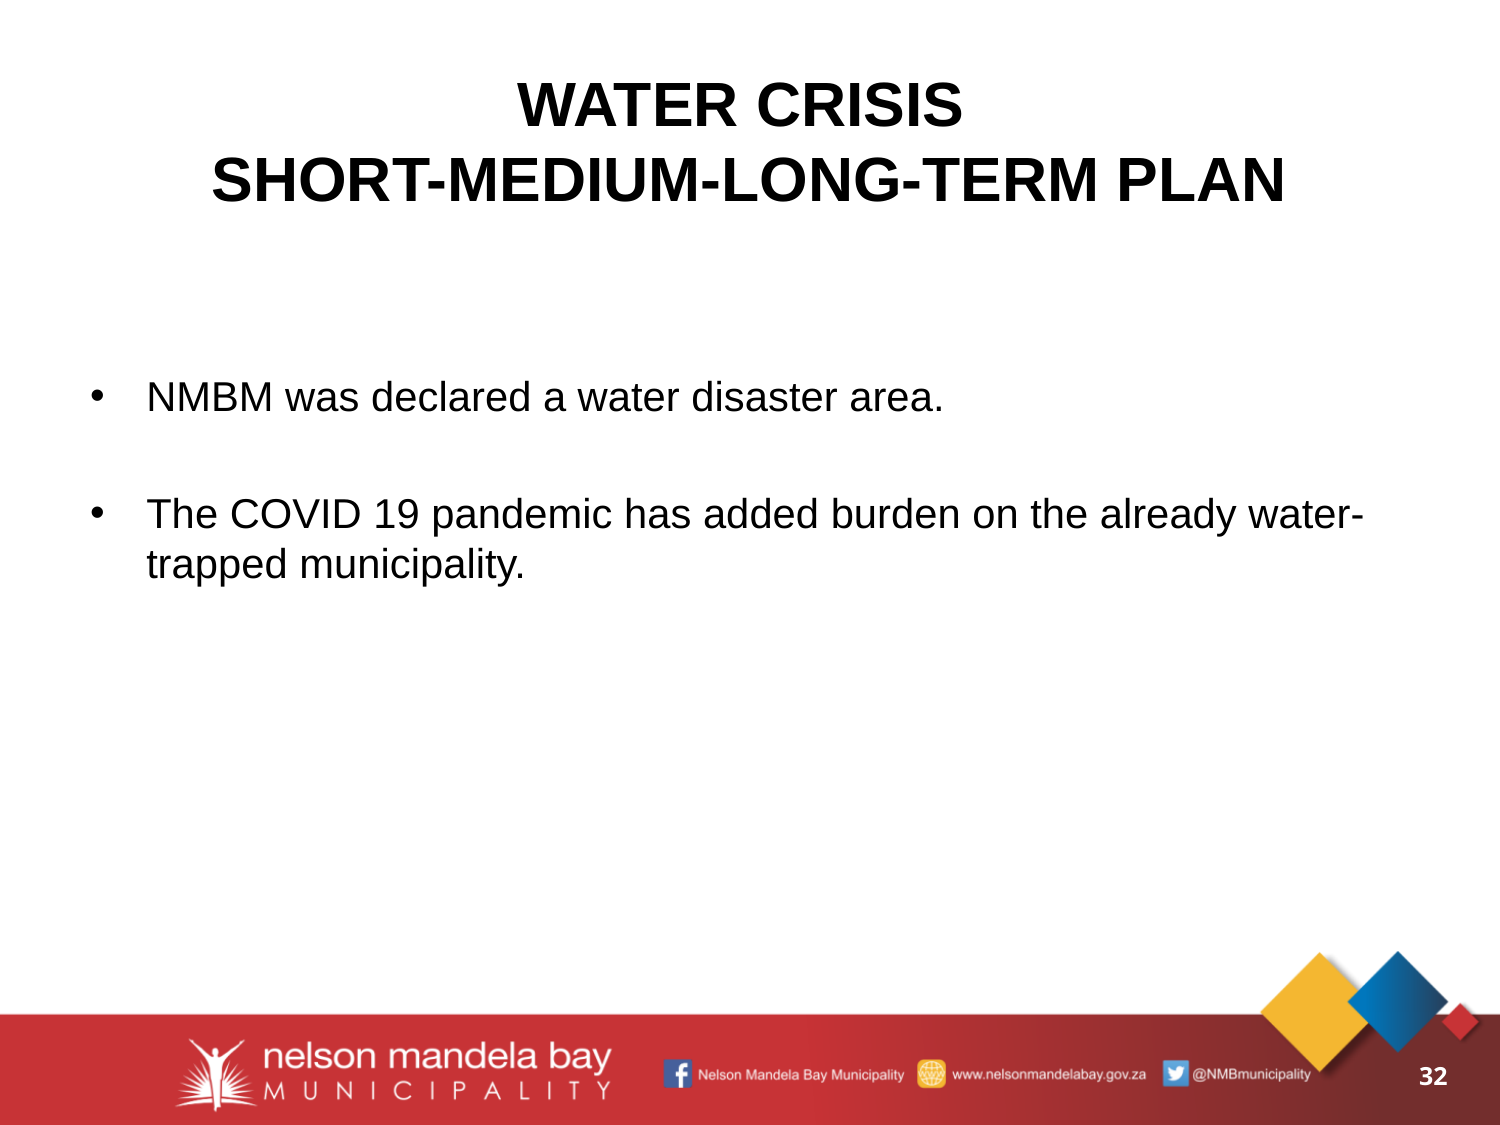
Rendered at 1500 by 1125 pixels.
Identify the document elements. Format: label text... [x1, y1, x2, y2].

picture [0, 951, 1500, 1125]
list NMBM was declared a water disaster area. The COVID 19 pandemic has added burden on the already water-trapped municipality. [75, 362, 1425, 788]
title WATER CRISIS SHORT-MEDIUM-LONG-TERM PLAN [75, 45, 1425, 233]
